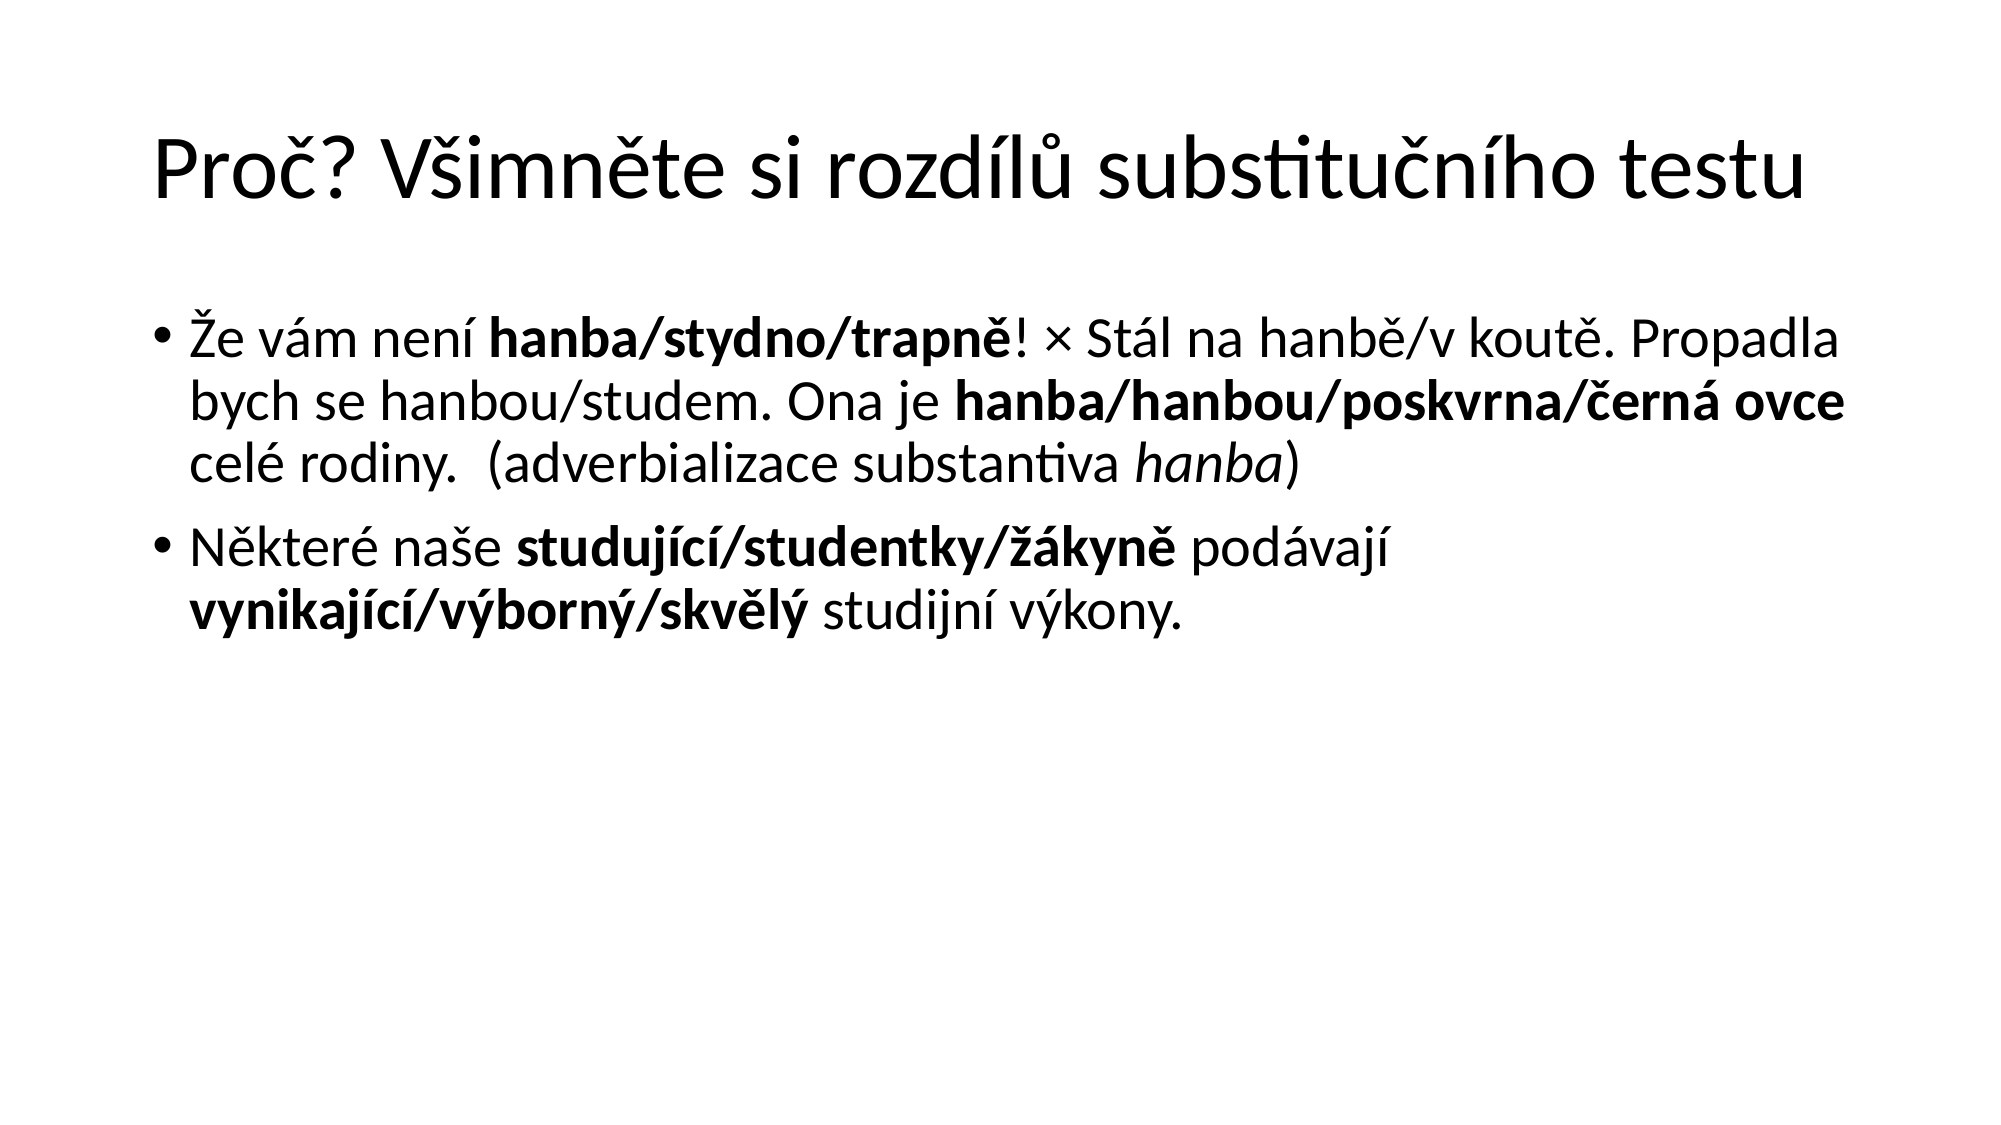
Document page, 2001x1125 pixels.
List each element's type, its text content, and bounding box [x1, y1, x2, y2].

list Že vám není hanba/stydno/trapně! × Stál na hanbě/v koutě. Propadla bych se hanbou/studem. Ona je hanba/hanbou/poskvrna/černá ovce celé rodiny. (adverbializace substantiva hanba) Některé naše studující/studentky/žákyně podávají vynikající/výborný/skvělý studijní výkony. [137, 299, 1863, 1014]
title Proč? Všimněte si rozdílů substitučního testu [137, 59, 1863, 278]
